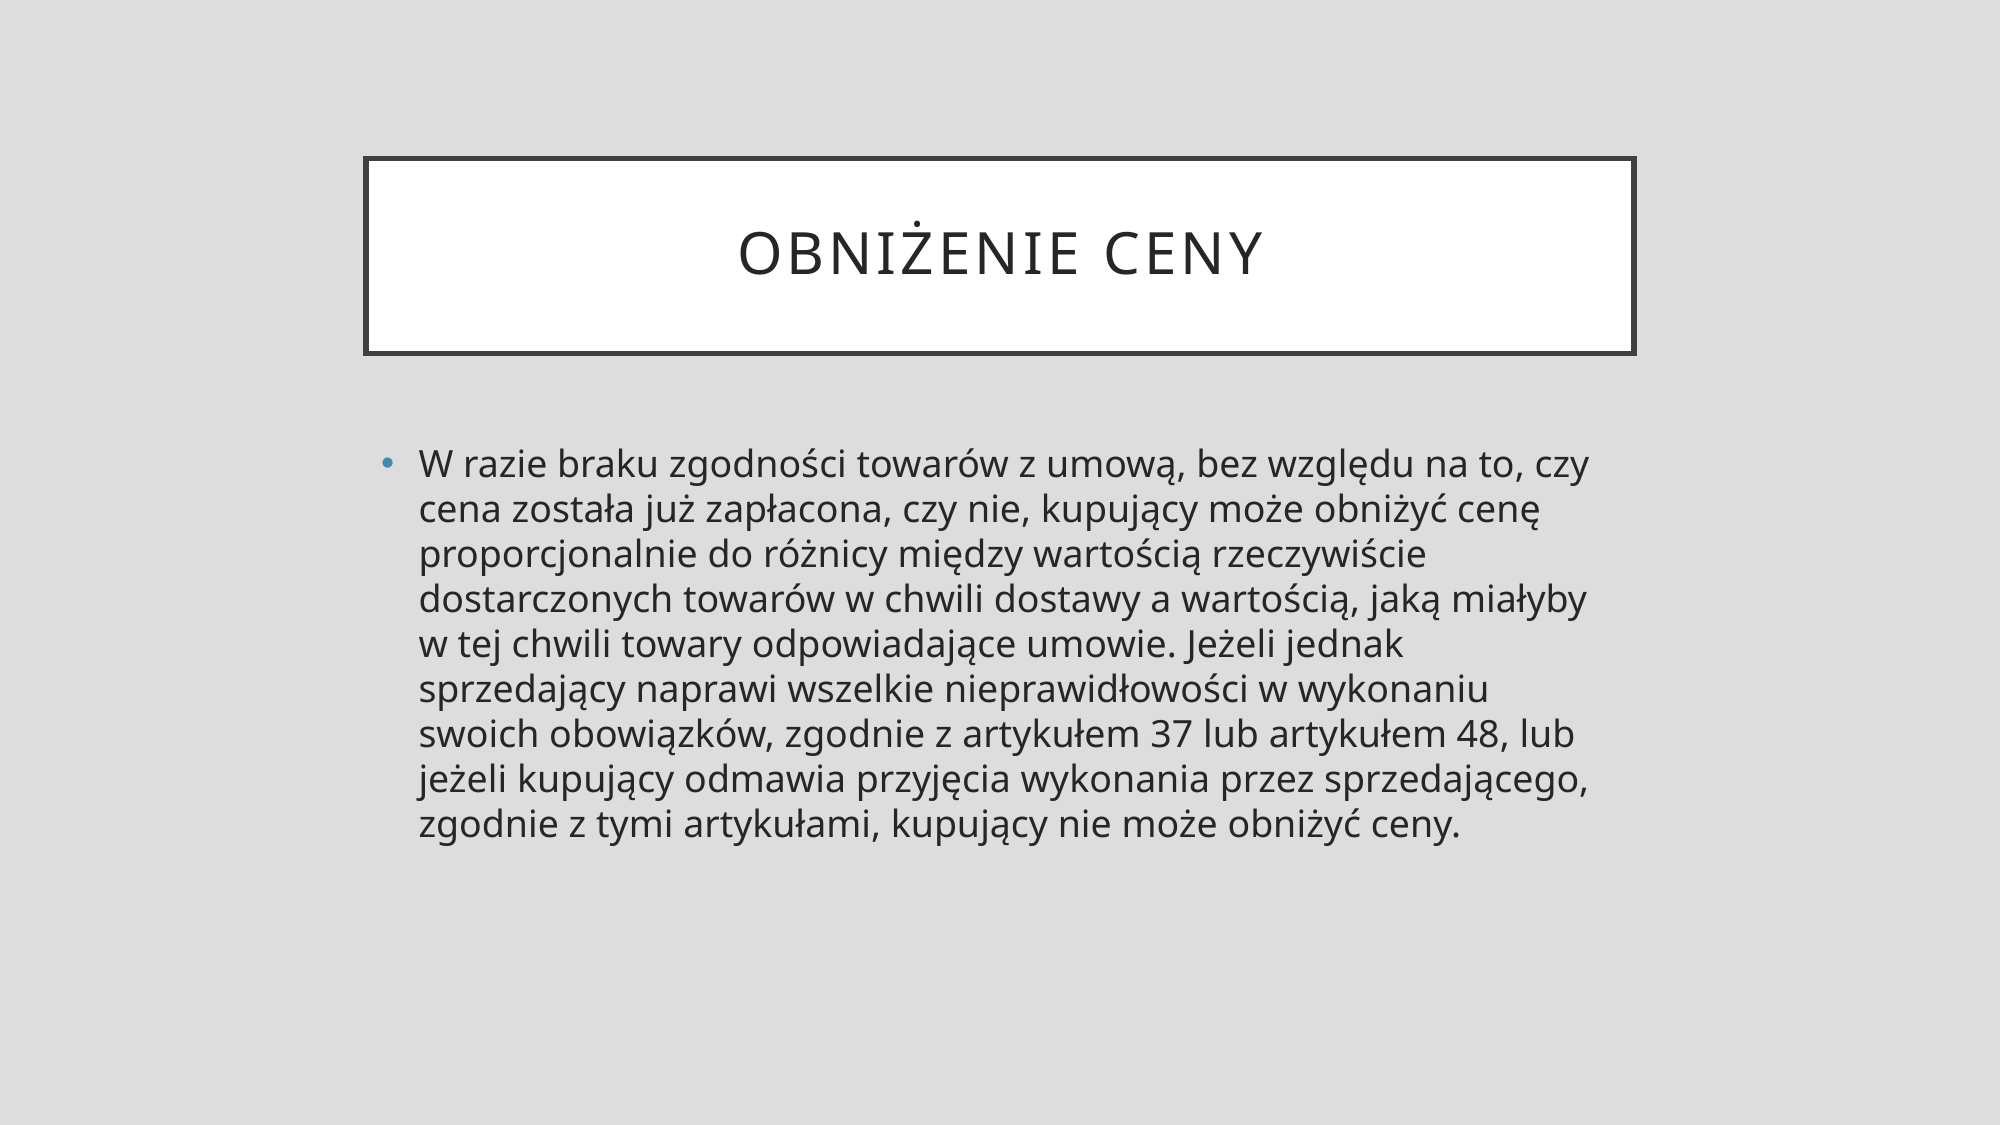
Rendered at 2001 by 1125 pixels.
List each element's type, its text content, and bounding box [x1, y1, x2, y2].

list W razie braku zgodności towarów z umową, bez względu na to, czy cena została już zapłacona, czy nie, kupujący może obniżyć cenę proporcjonalnie do różnicy między wartością rzeczywiście dostarczonych towarów w chwili dostawy a wartością, jaką miałyby w tej chwili towary odpowiadające umowie. Jeżeli jednak sprzedający naprawi wszelkie nieprawidłowości w wykonaniu swoich obowiązków, zgodnie z artykułem 37 lub artykułem 48, lub jeżeli kupujący odmawia przyjęcia wykonania przez sprzedającego, zgodnie z tymi artykułami, kupujący nie może obniżyć ceny. [366, 432, 1634, 942]
title Obniżenie ceny [363, 156, 1637, 356]
